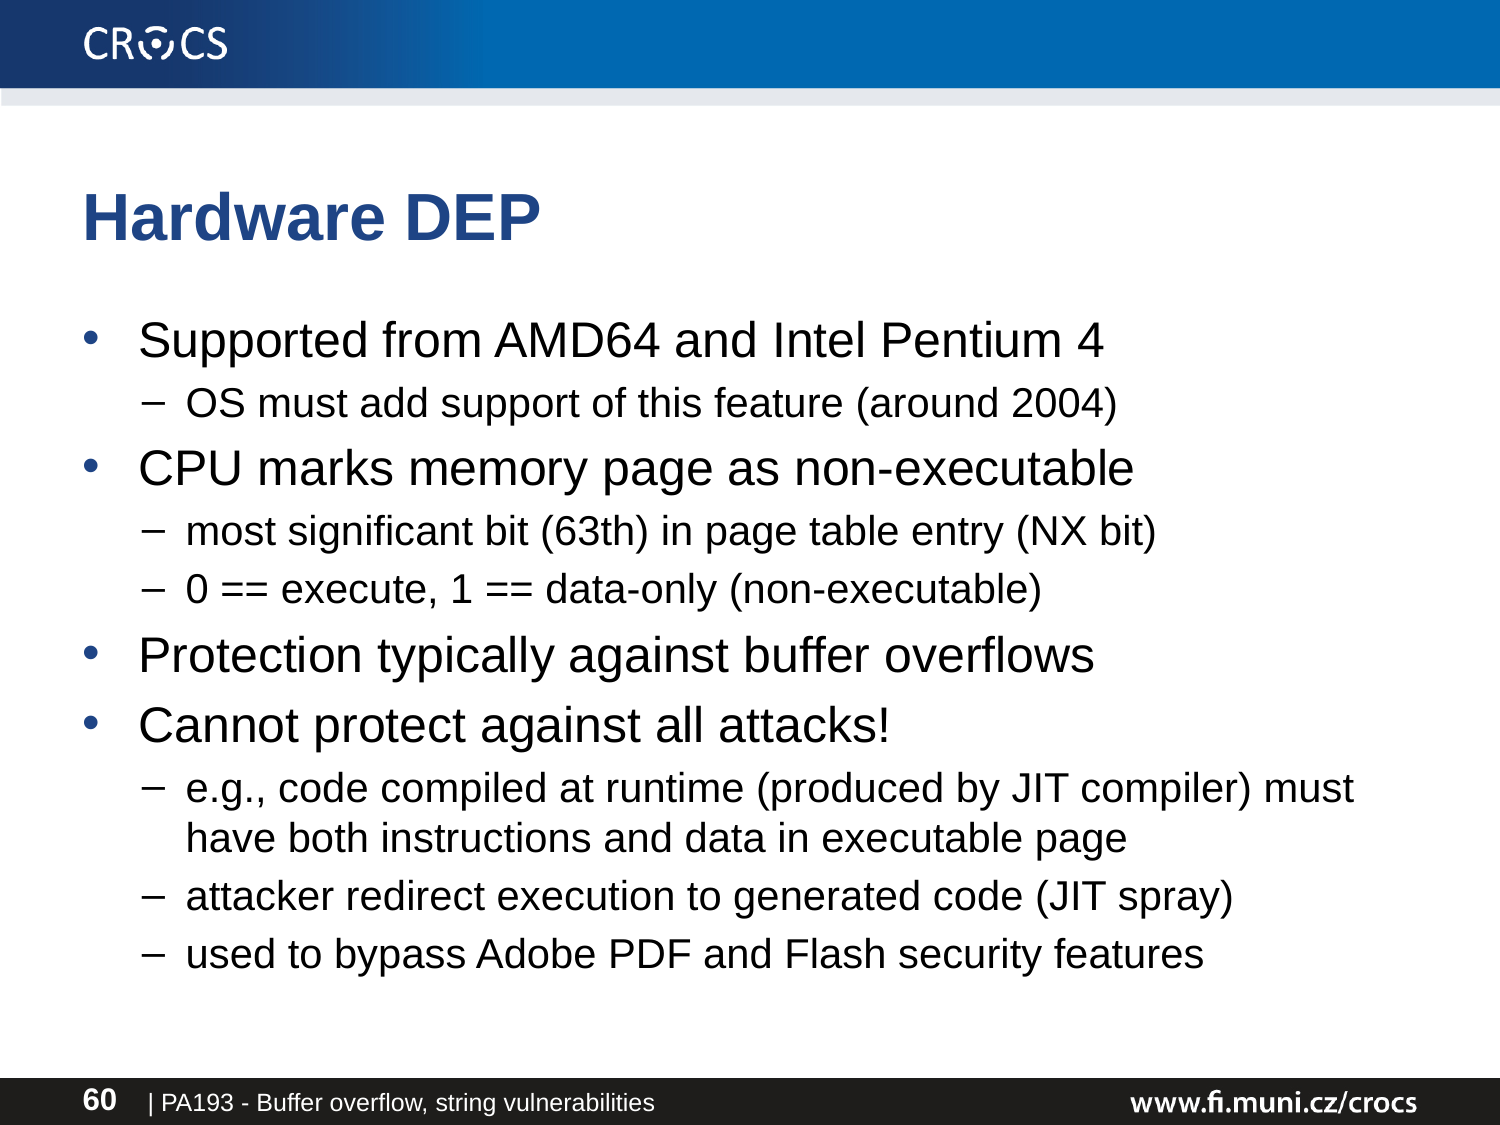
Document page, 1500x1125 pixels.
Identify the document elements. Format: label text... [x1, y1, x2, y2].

footer | PA193 - Buffer overflow, string vulnerabilities [147, 1078, 987, 1125]
list Supported from AMD64 and Intel Pentium 4 OS must add support of this feature (around 2004) CPU marks memory page as non-executable most significant bit (63th) in page table entry (NX bit) 0 == execute, 1 == data-only (non-executable) Protection typically against buffer overflows Cannot protect against all attacks! e.g., code compiled at runtime (produced by JIT compiler) must have both instructions and data in executable page attacker redirect execution to generated code (JIT spray) used to bypass Adobe PDF and Flash security features [82, 306, 1433, 988]
slide_number 60 [82, 1078, 147, 1125]
title Hardware DEP [82, 148, 1433, 280]
picture [0, 0, 1500, 1125]
